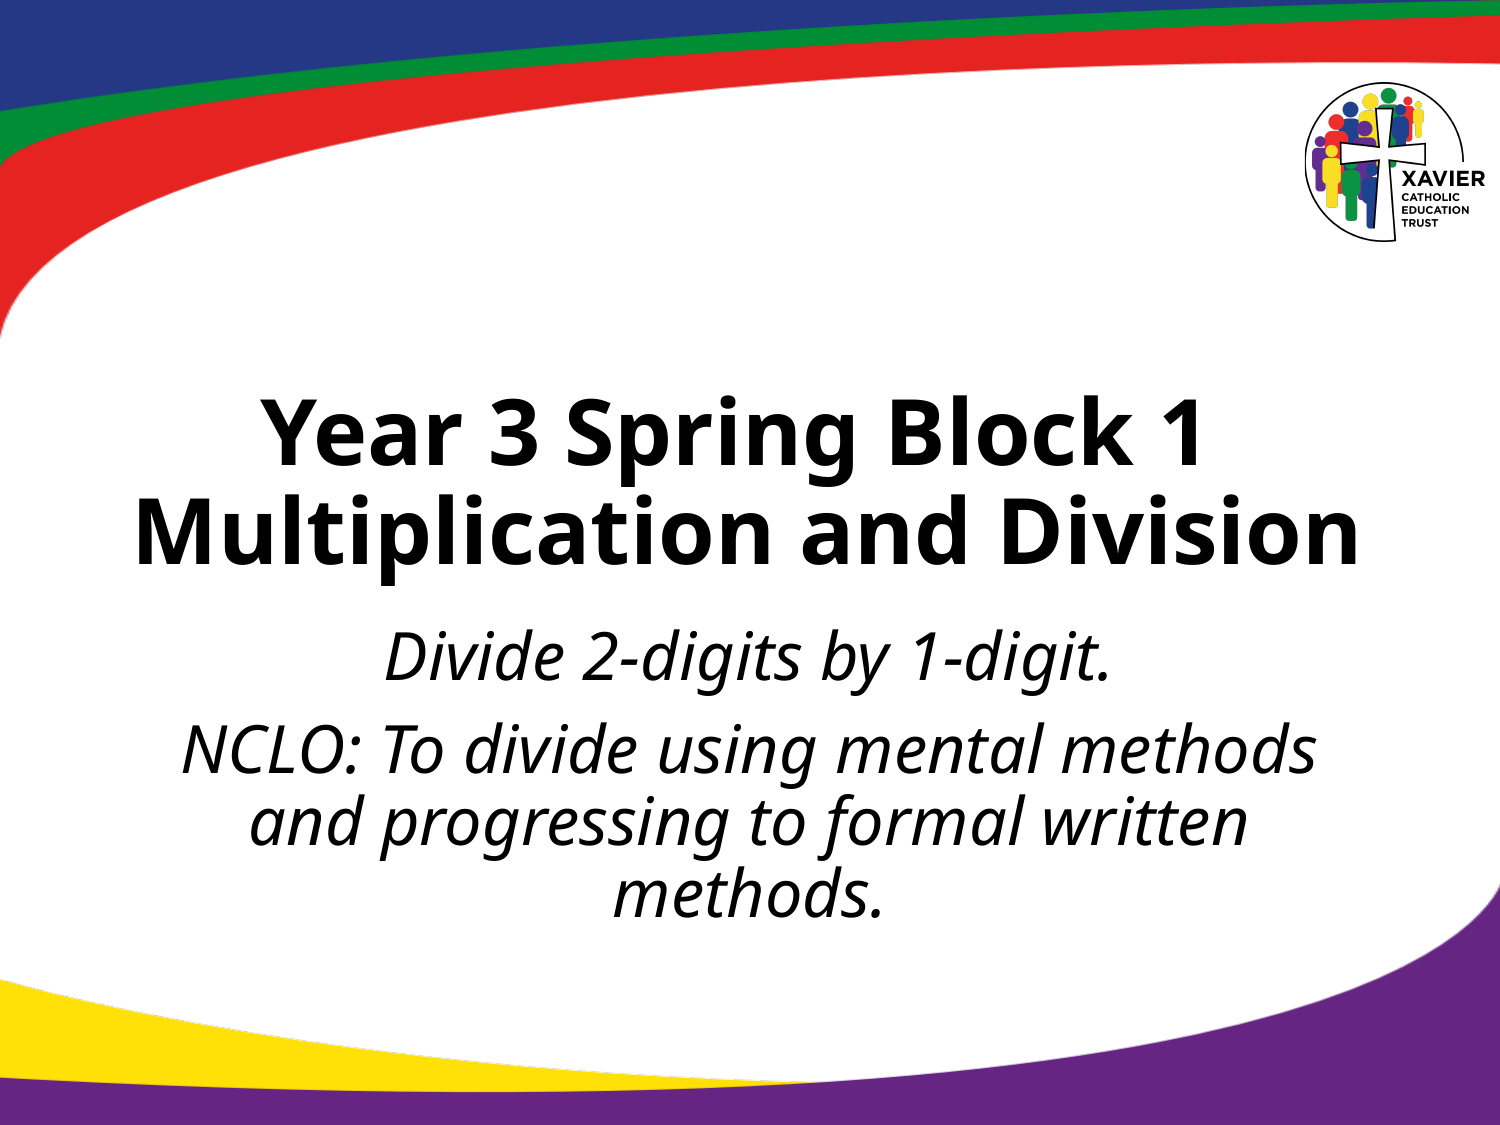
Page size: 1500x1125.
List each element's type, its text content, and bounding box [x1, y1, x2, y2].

title Year 3 Spring Block 1 Multiplication and Division [81, 376, 1415, 594]
list Divide 2-digits by 1-digit. NCLO: To divide using mental methods and progressing to formal written methods. [103, 615, 1397, 1014]
